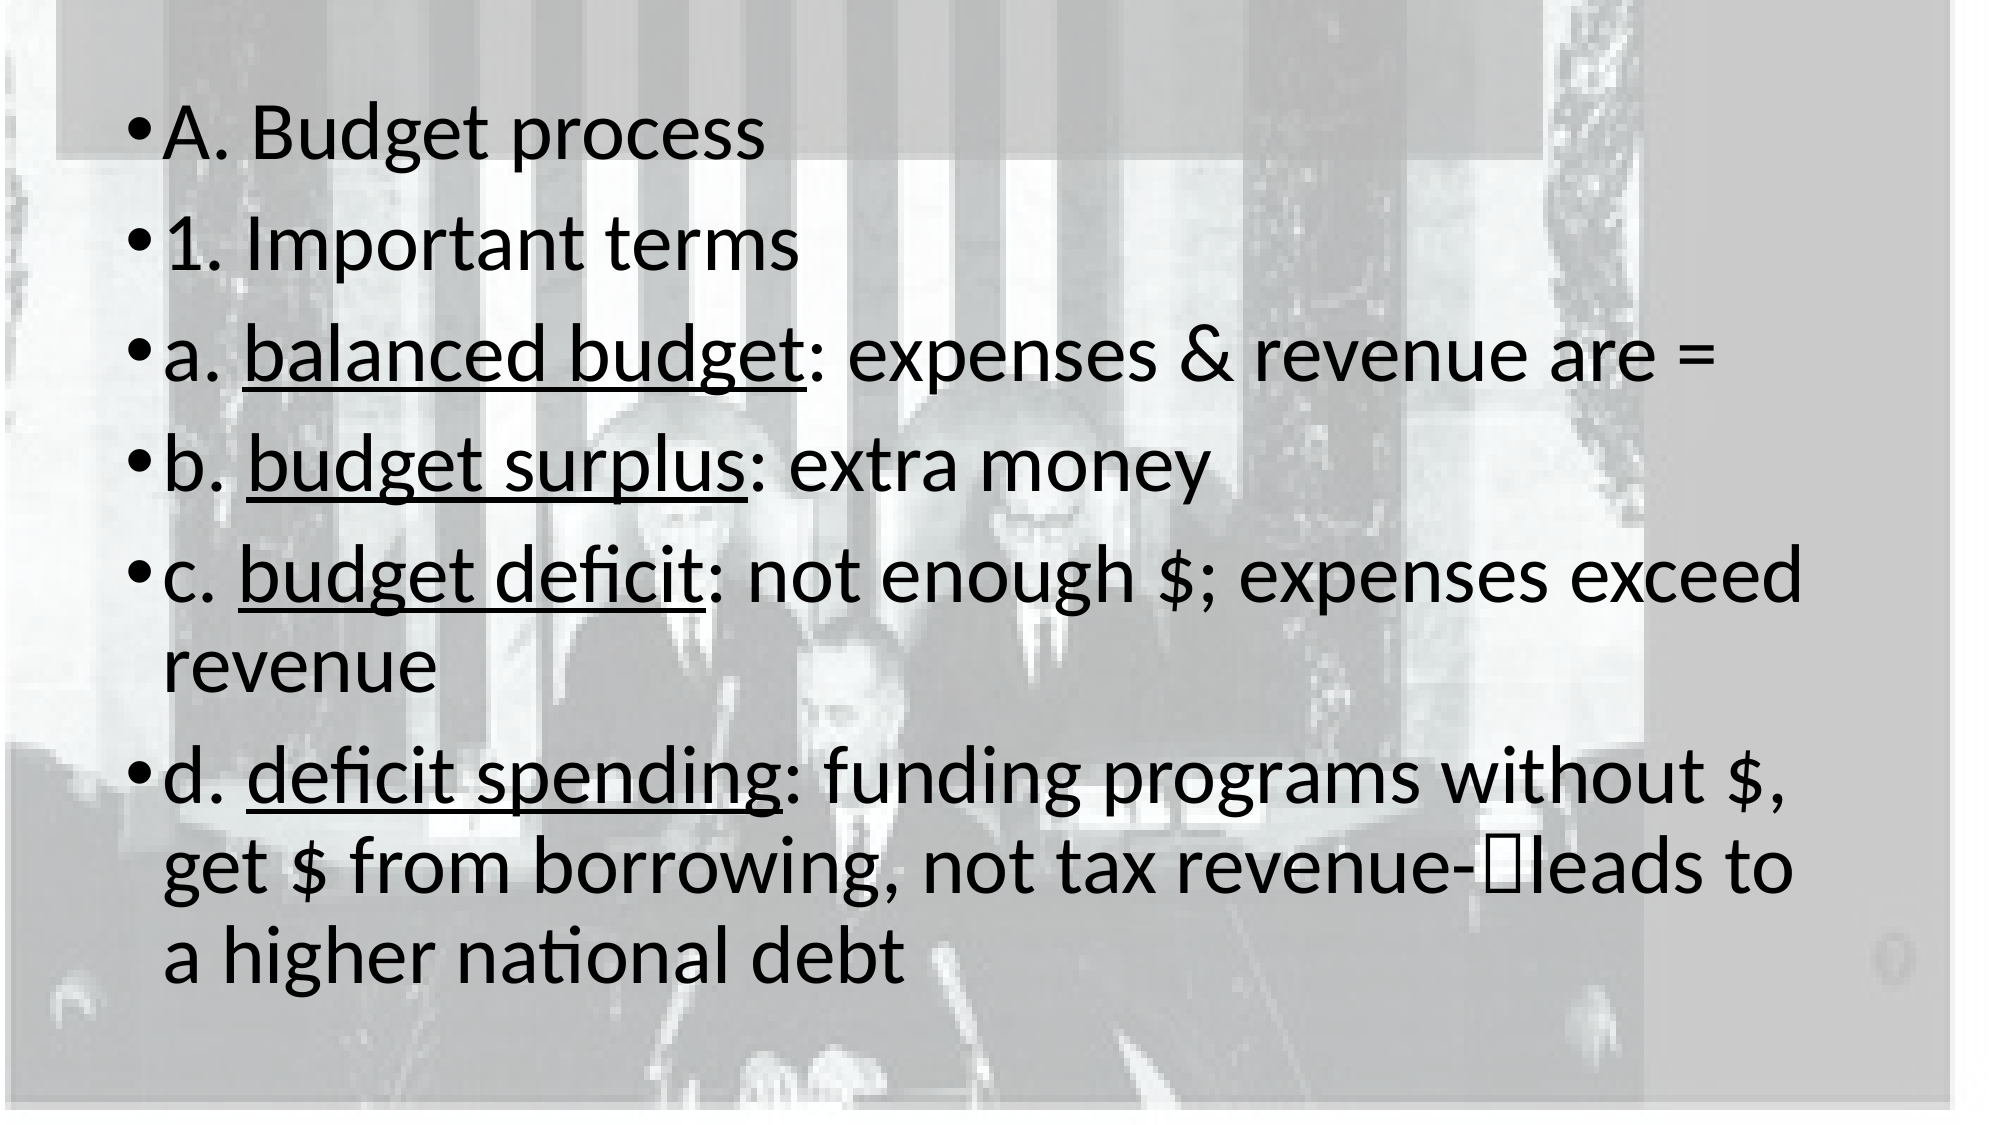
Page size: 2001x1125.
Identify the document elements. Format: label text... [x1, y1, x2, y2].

list A. Budget process 1. Important terms a. balanced budget: expenses & revenue are = b. budget surplus: extra money c. budget deficit: not enough $; expenses exceed revenue d. deficit spending: funding programs without $, get $ from borrowing, not tax revenue-leads to a higher national debt [110, 80, 1836, 794]
